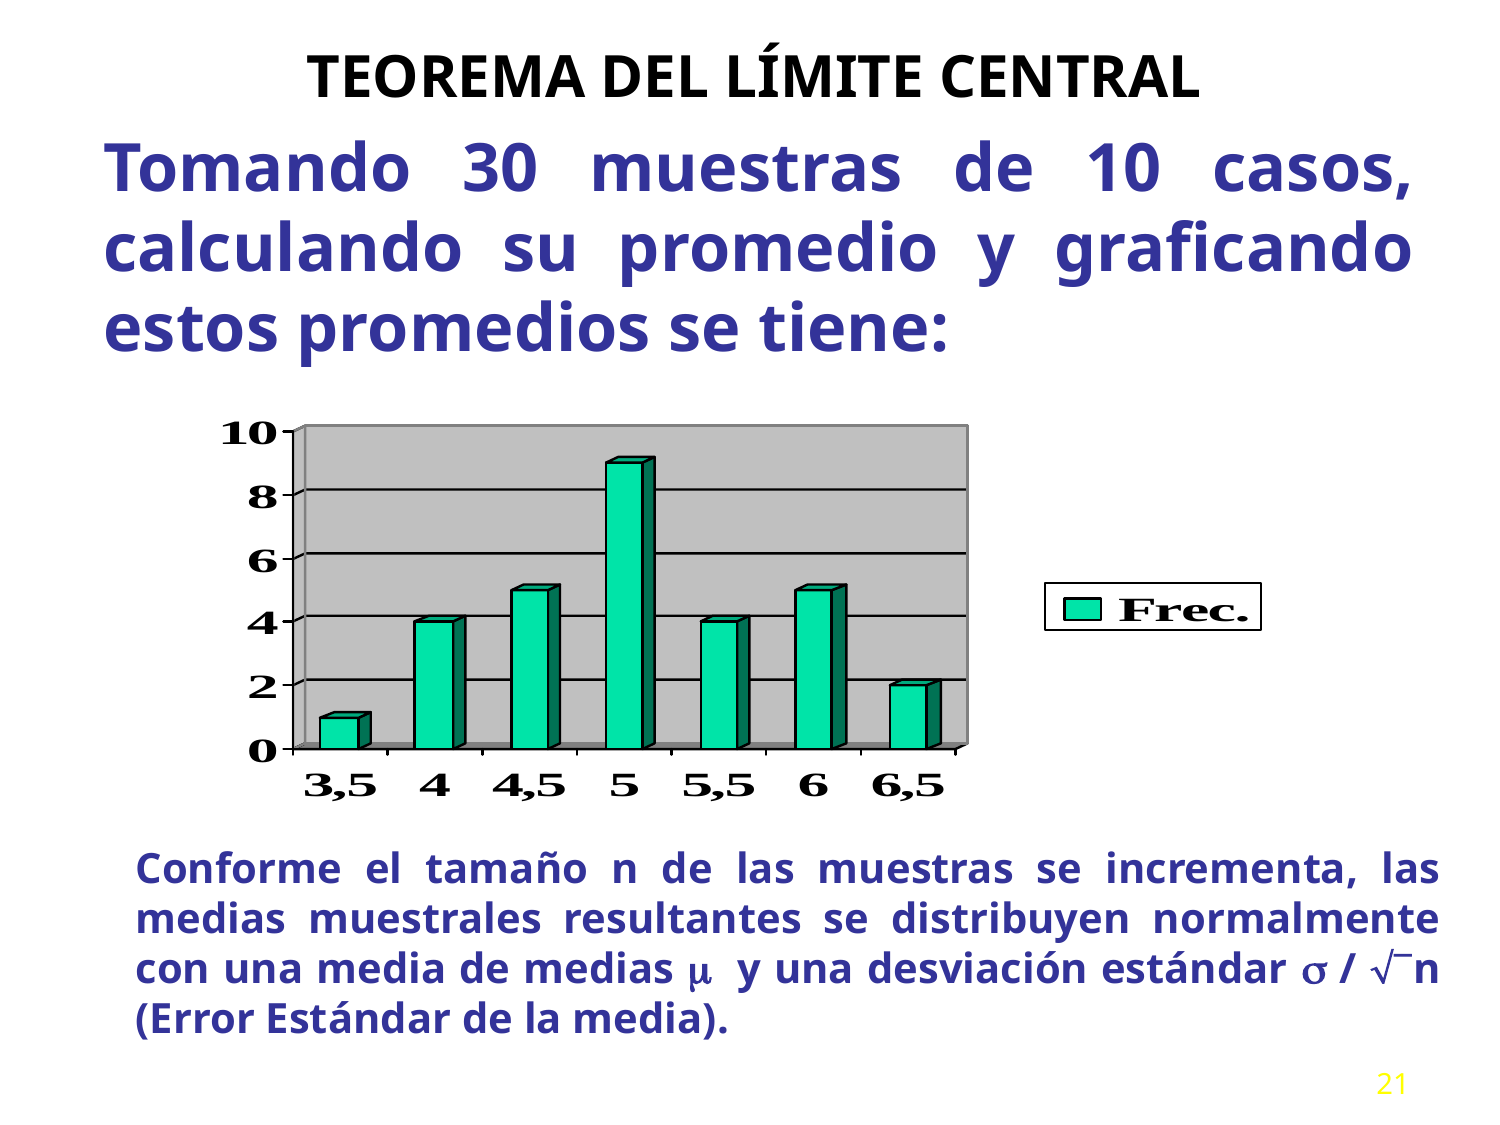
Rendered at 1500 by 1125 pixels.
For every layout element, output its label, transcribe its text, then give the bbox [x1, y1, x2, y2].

slide_number 21 [1112, 1049, 1426, 1113]
list Tomando 30 muestras de 10 casos, calculando su promedio y graficando estos promedios se tiene: [88, 117, 1430, 315]
text_box Conforme el tamaño n de las muestras se incrementa, las medias muestrales resultantes se distribuyen normalmente con una media de medias  y una desviación estándar  / n (Error Estándar de la media). [120, 834, 1456, 1049]
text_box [120, 380, 1286, 835]
text_box TEOREMA DEL LÍMITE CENTRAL [291, 31, 1285, 117]
